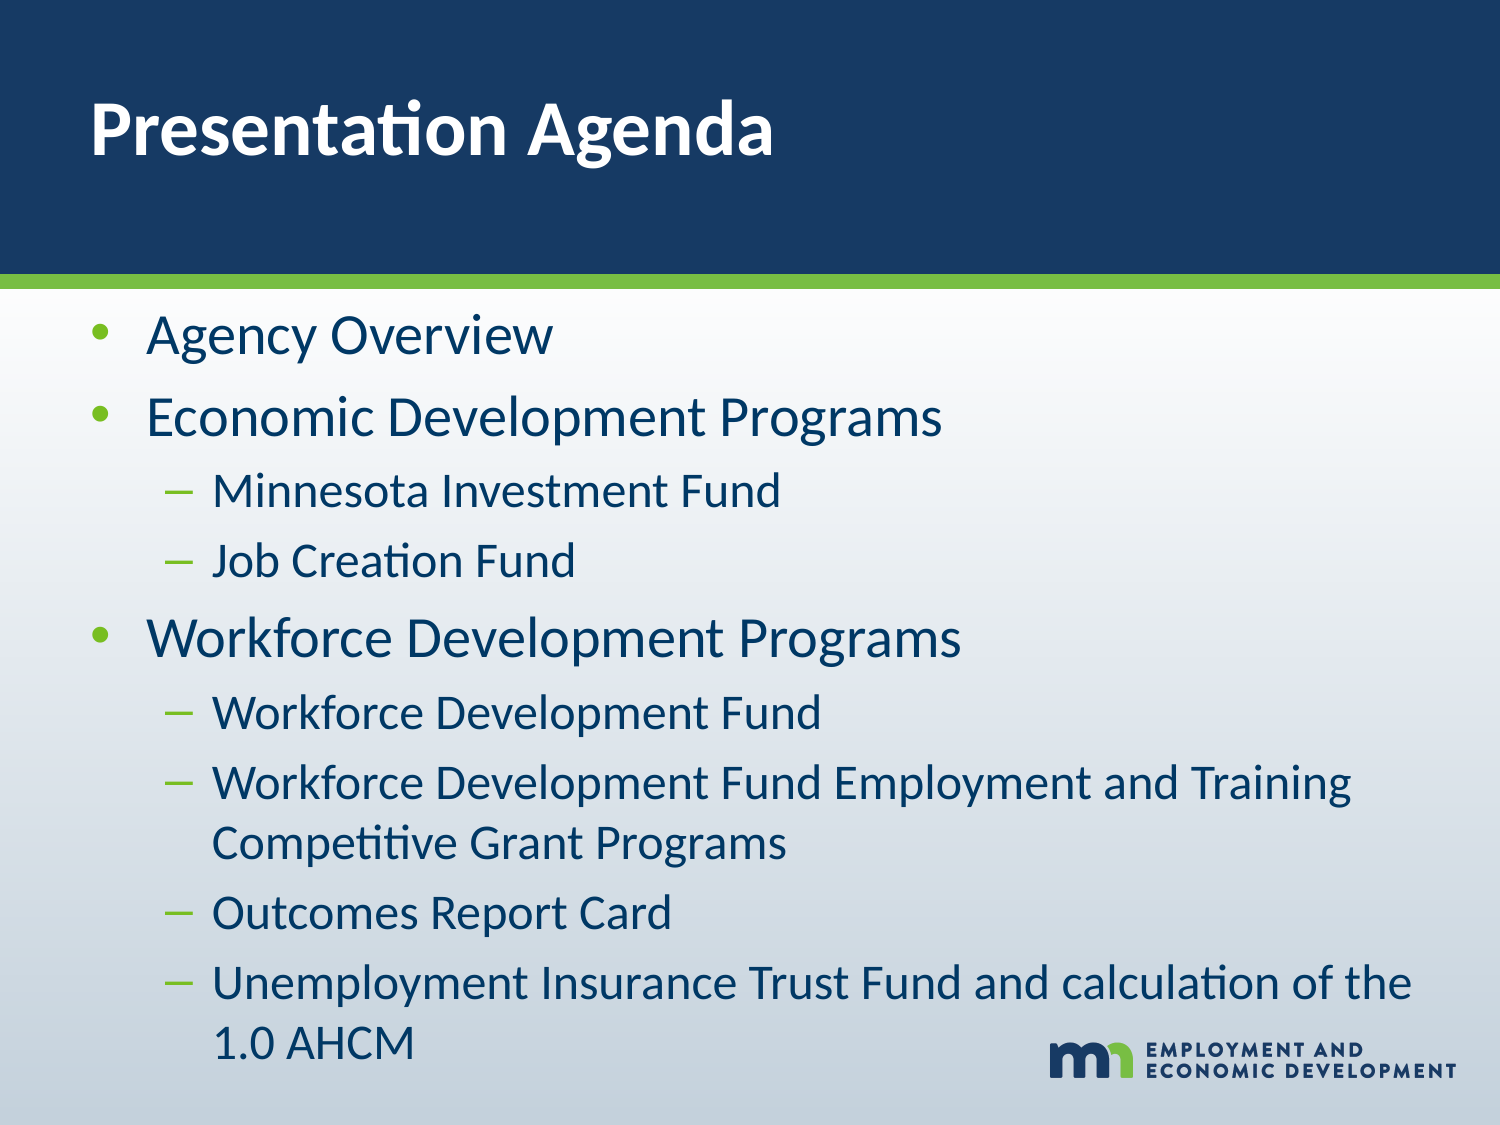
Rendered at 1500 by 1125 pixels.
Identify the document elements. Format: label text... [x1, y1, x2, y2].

picture [0, 0, 1500, 1125]
title Presentation Agenda [75, 42, 1425, 205]
list Agency Overview Economic Development Programs Minnesota Investment Fund Job Creation Fund Workforce Development Programs Workforce Development Fund Workforce Development Fund Employment and Training Competitive Grant Programs Outcomes Report Card Unemployment Insurance Trust Fund and calculation of the 1.0 AHCM [75, 289, 1457, 1125]
